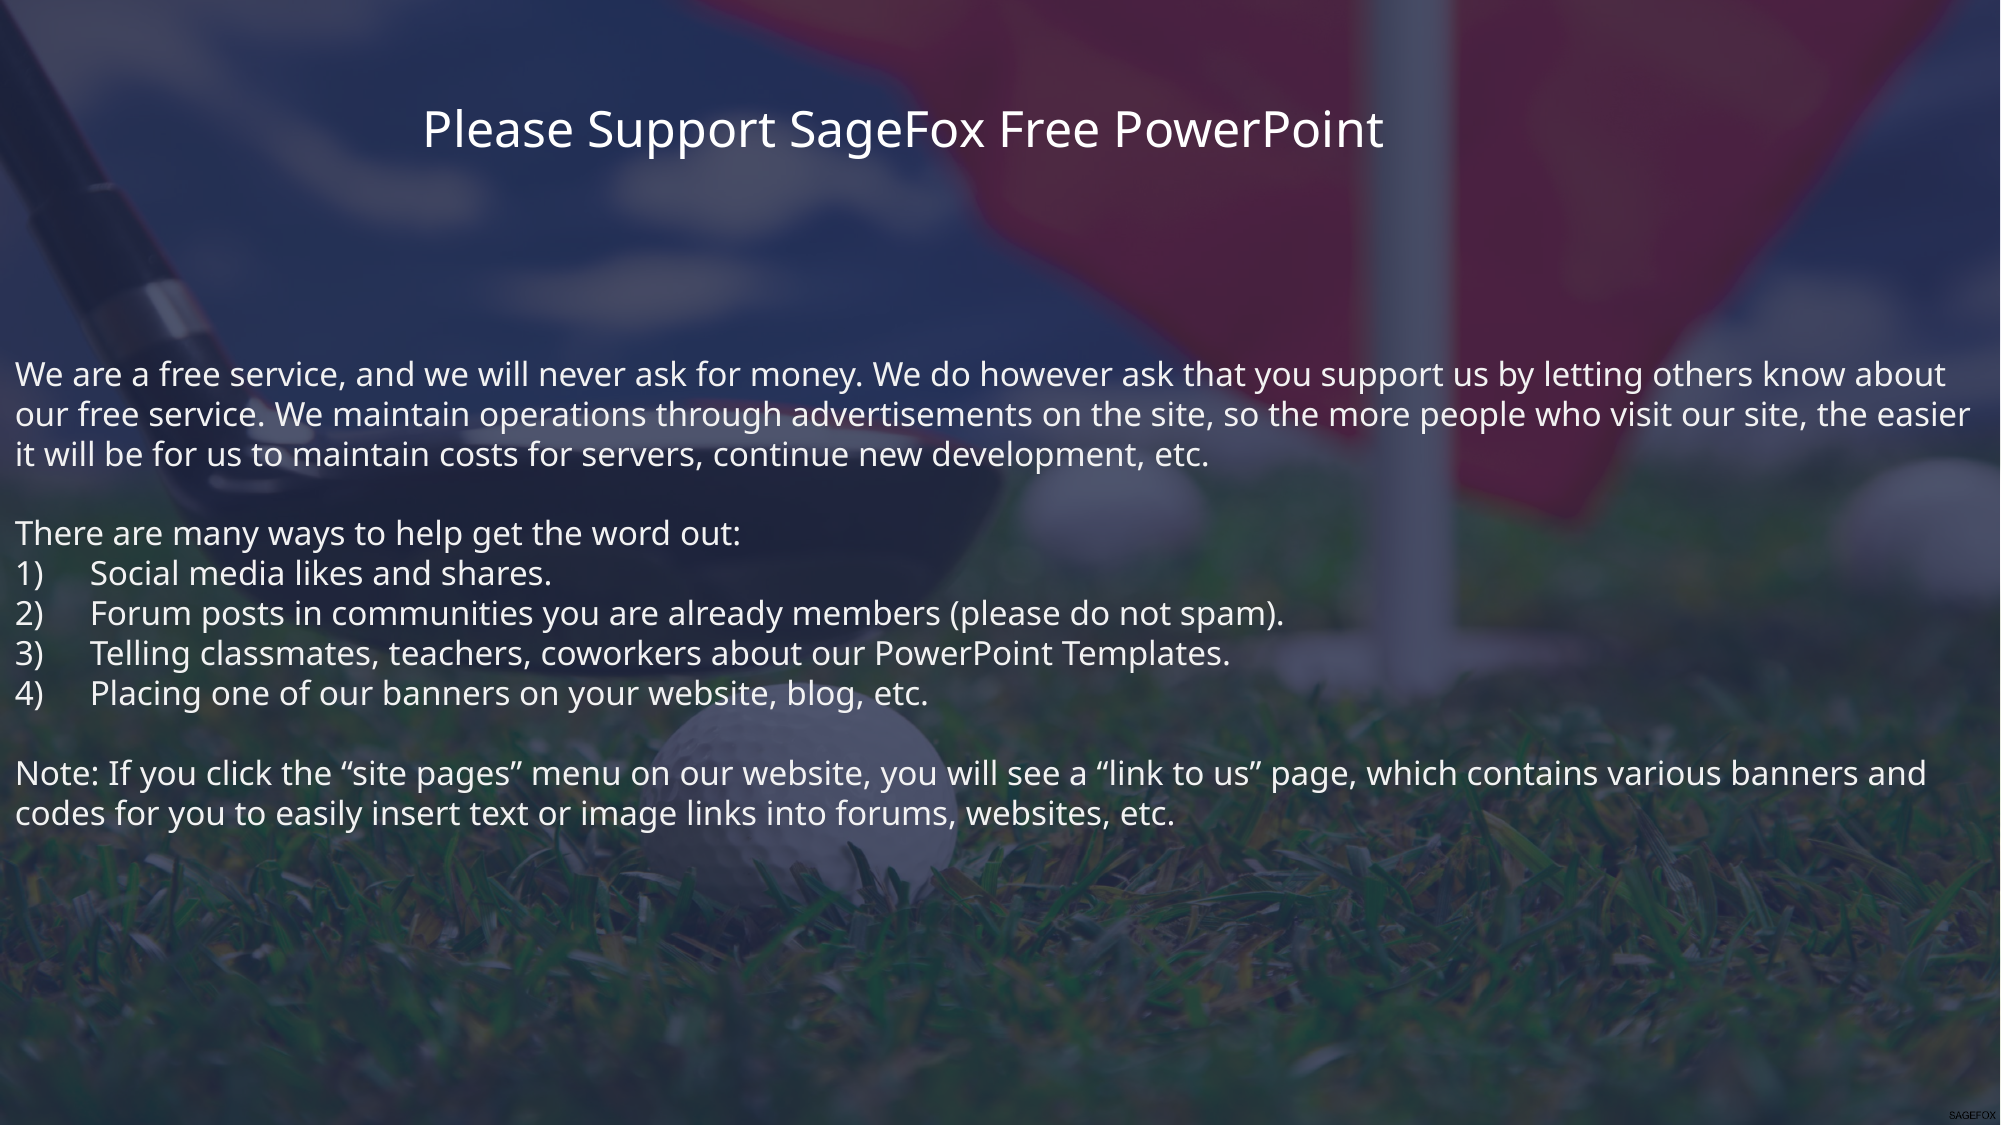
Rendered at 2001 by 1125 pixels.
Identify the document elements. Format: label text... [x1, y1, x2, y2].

title Please Support SageFox Free PowerPoint [363, 72, 1444, 190]
text_box We are a free service, and we will never ask for money. We do however ask that you support us by letting others know about our free service. We maintain operations through advertisements on the site, so the more people who visit our site, the easier it will be for us to maintain costs for servers, continue new development, etc. There are many ways to help get the word out: Social media likes and shares. Forum posts in communities you are already members (please do not spam). Telling classmates, teachers, coworkers about our PowerPoint Templates. Placing one of our banners on your website, blog, etc. Note: If you click the “site pages” menu on our website, you will see a “link to us” page, which contains various banners and codes for you to easily insert text or image links into forums, websites, etc. [0, 0, 2000, 1125]
